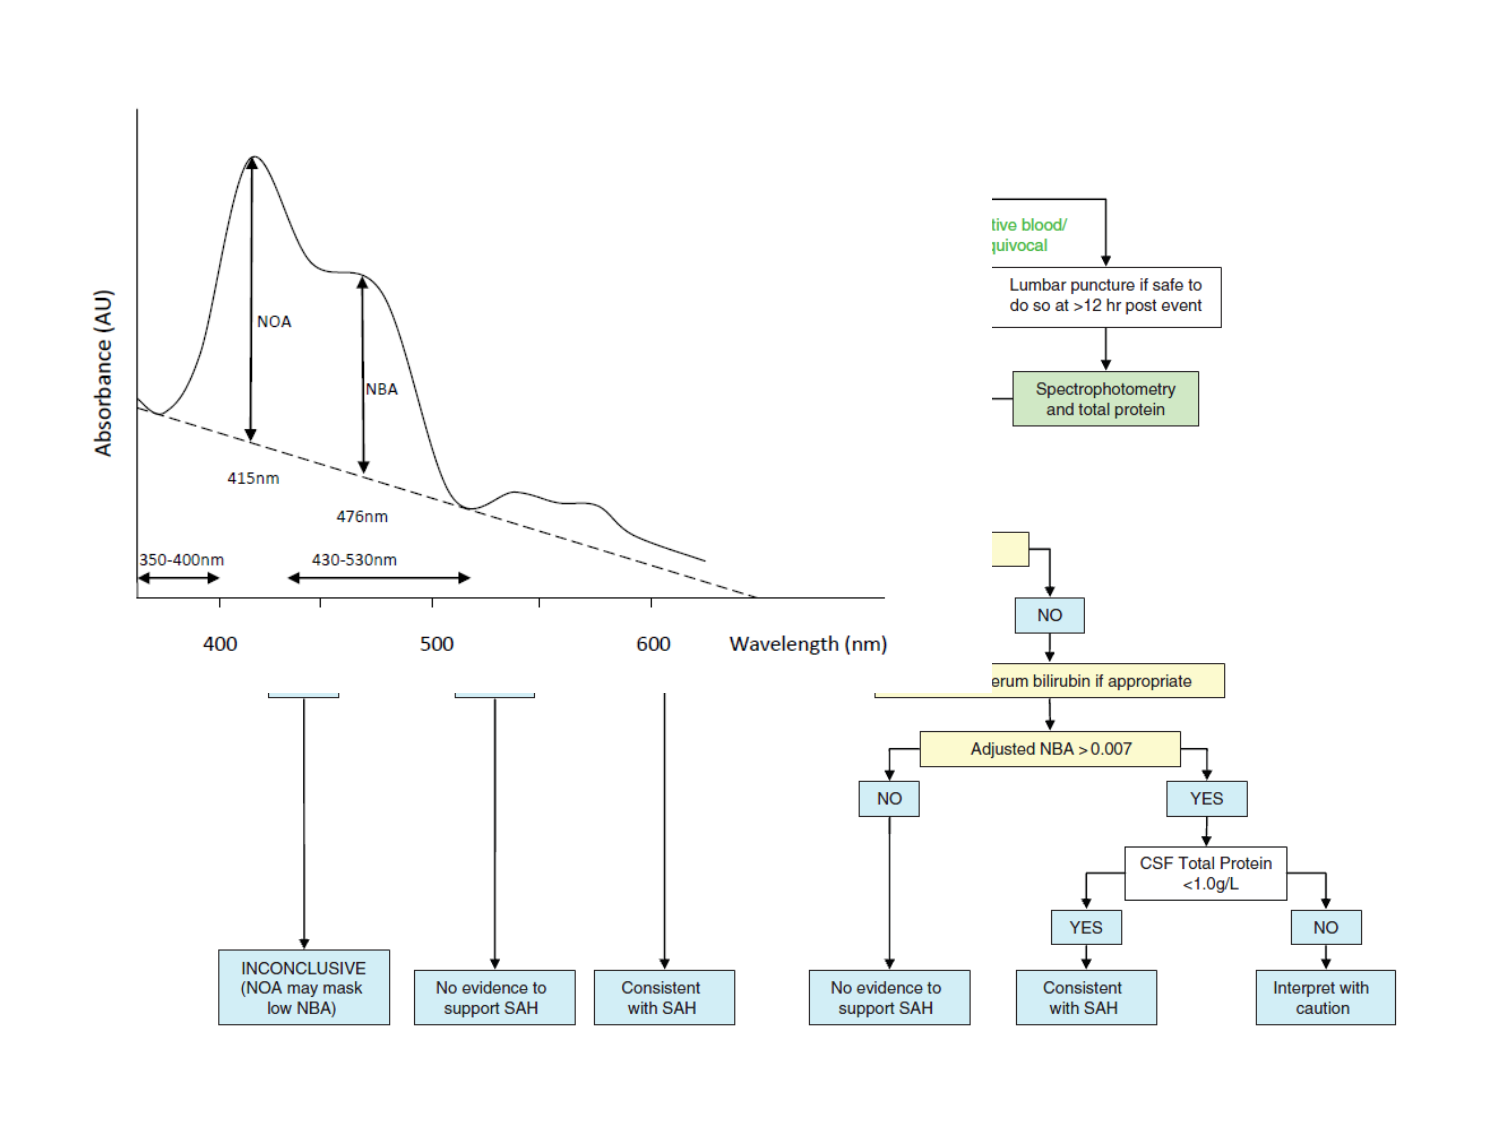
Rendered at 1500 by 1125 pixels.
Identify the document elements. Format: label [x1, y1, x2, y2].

picture [40, 66, 1412, 1048]
